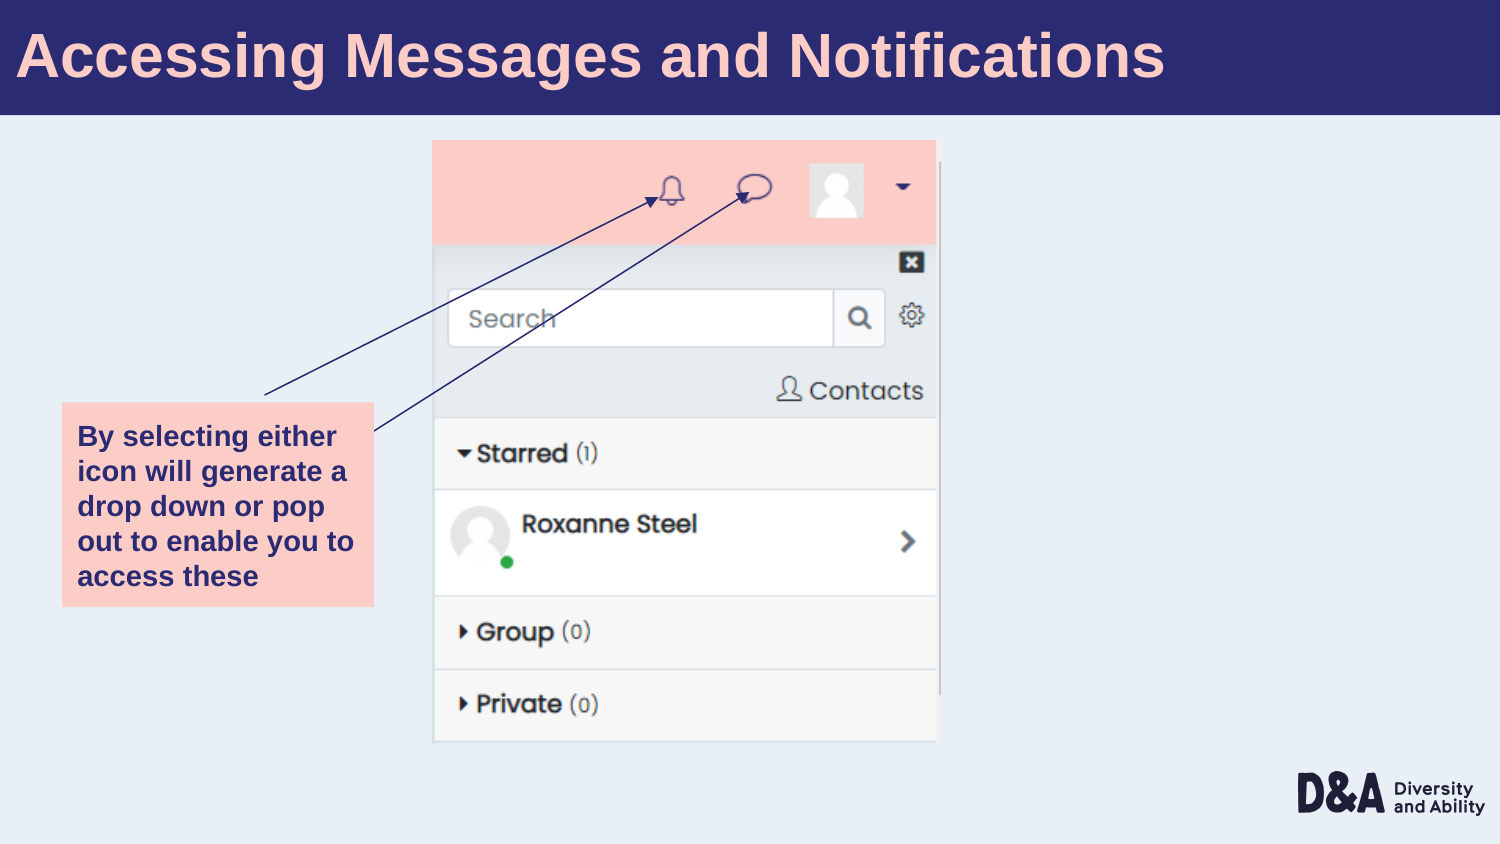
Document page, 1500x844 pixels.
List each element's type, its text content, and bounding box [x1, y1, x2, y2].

picture [1298, 770, 1485, 817]
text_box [373, 191, 750, 432]
picture [432, 139, 941, 744]
text_box By selecting either icon will generate a drop down or pop out to enable you to access these [62, 402, 374, 608]
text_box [264, 196, 659, 396]
title Accessing Messages and Notifications [0, 0, 1500, 116]
